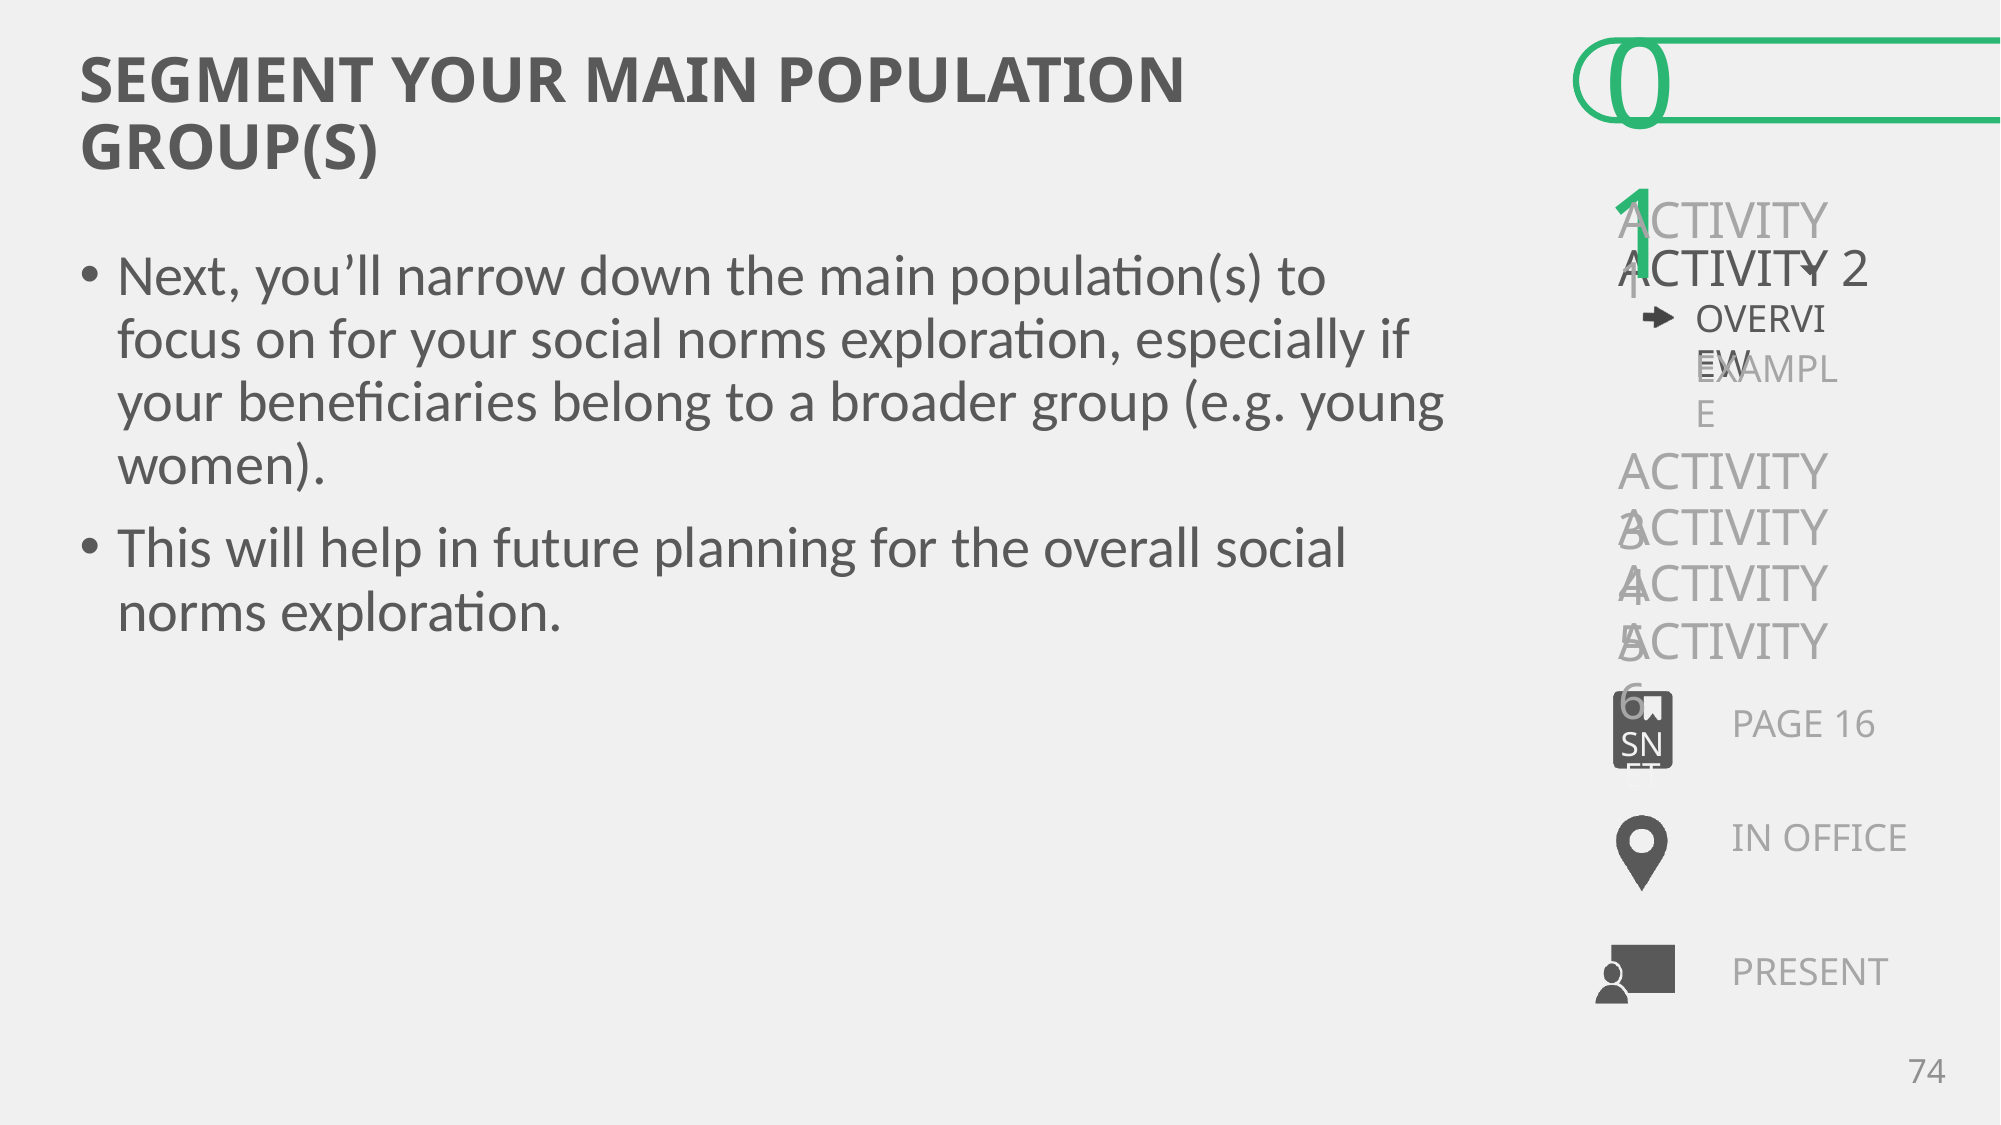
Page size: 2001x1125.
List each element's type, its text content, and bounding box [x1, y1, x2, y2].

picture [1630, 290, 1683, 344]
title SEGMENT YOUR MAIN POPULATION GROUP(S) [64, 40, 1475, 191]
picture [1624, 648, 1639, 658]
list PAGE 16 [1716, 697, 1957, 758]
list IN OFFICE [1716, 811, 1957, 902]
slide_number 74 [1716, 1042, 1961, 1103]
picture [1569, 646, 1714, 1049]
list Next, you’ll narrow down the main population(s) to focus on for your social norms exploration, especially if your beneficiaries belong to a broader group (e.g. young women). This will help in future planning for the overall social norms exploration. [64, 237, 1475, 1063]
